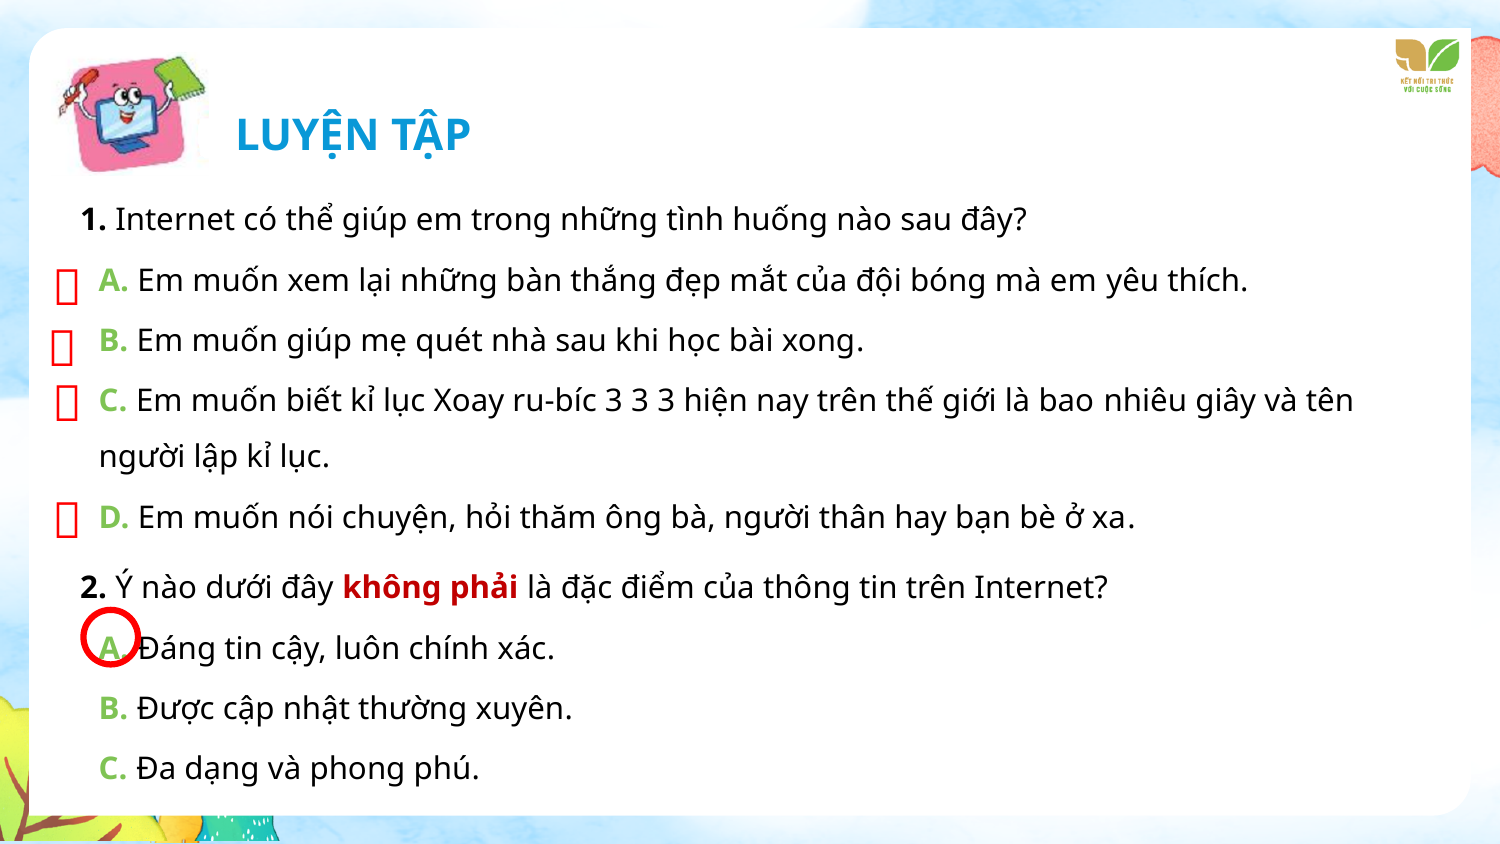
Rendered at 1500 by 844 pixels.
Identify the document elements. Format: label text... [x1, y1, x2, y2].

text_box [82, 608, 140, 666]
text_box A. Em muốn xem lại những bàn thắng đẹp mắt của đội bóng mà em yêu thích. [97, 235, 1382, 303]
text_box  [36, 280, 93, 382]
text_box B. Em muốn giúp mẹ quét nhà sau khi học bài xong. [93, 295, 1234, 355]
text_box  [41, 219, 97, 322]
text_box C. Em muốn biết kỉ lục Xoay ru-bíc 3 3 3 hiện nay trên thế giới là bao nhiêu giây và tên người lập kỉ lục. [87, 355, 1431, 480]
text_box B. Được cập nhật thường xuyên. [87, 663, 1234, 723]
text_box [50, 50, 514, 176]
text_box  [41, 452, 97, 554]
text_box C. Đa dạng và phong phú. [87, 723, 1234, 792]
text_box D. Em muốn nói chuyện, hỏi thăm ông bà, người thân hay bạn bè ở xa. [97, 472, 1234, 540]
text_box 1. Internet có thể giúp em trong những tình huống nào sau đây? [68, 175, 1413, 243]
picture [0, 0, 1500, 844]
text_box A. Đáng tin cậy, luôn chính xác. [87, 603, 1382, 671]
text_box 2. Ý nào dưới đây không phải là đặc điểm của thông tin trên Internet? [68, 543, 1413, 611]
text_box  [41, 335, 97, 438]
